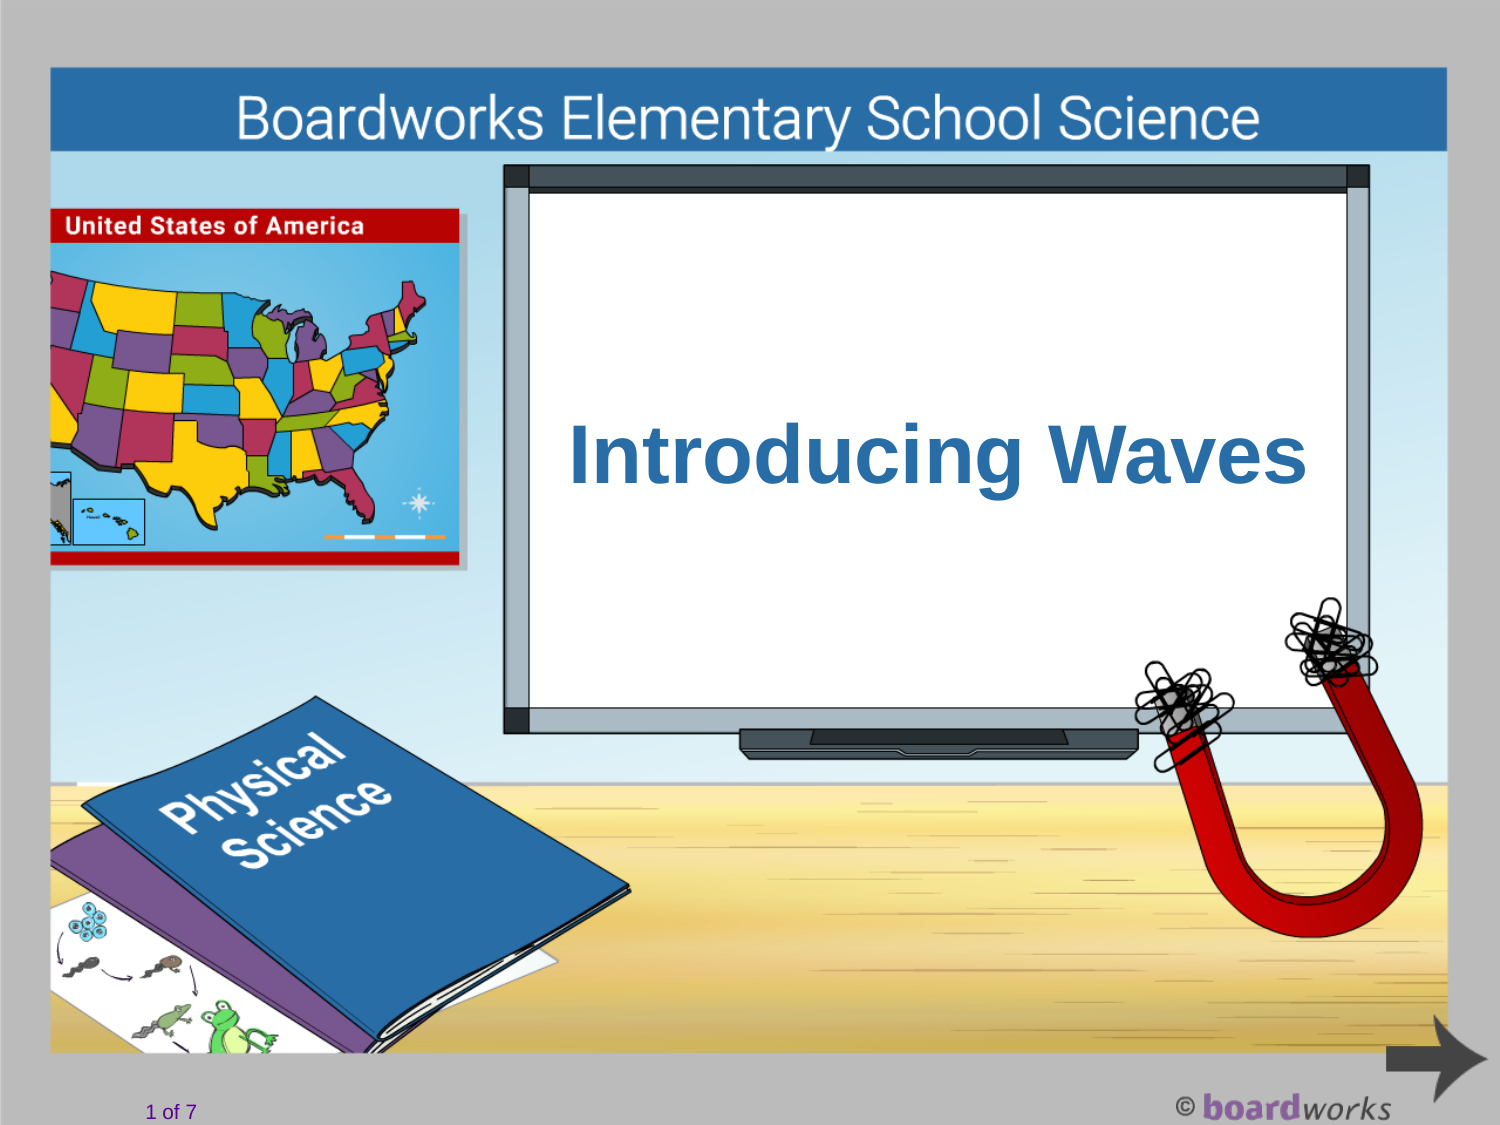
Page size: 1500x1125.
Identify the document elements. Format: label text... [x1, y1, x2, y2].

picture [0, 0, 1500, 1125]
title Introducing Waves [529, 194, 1349, 706]
